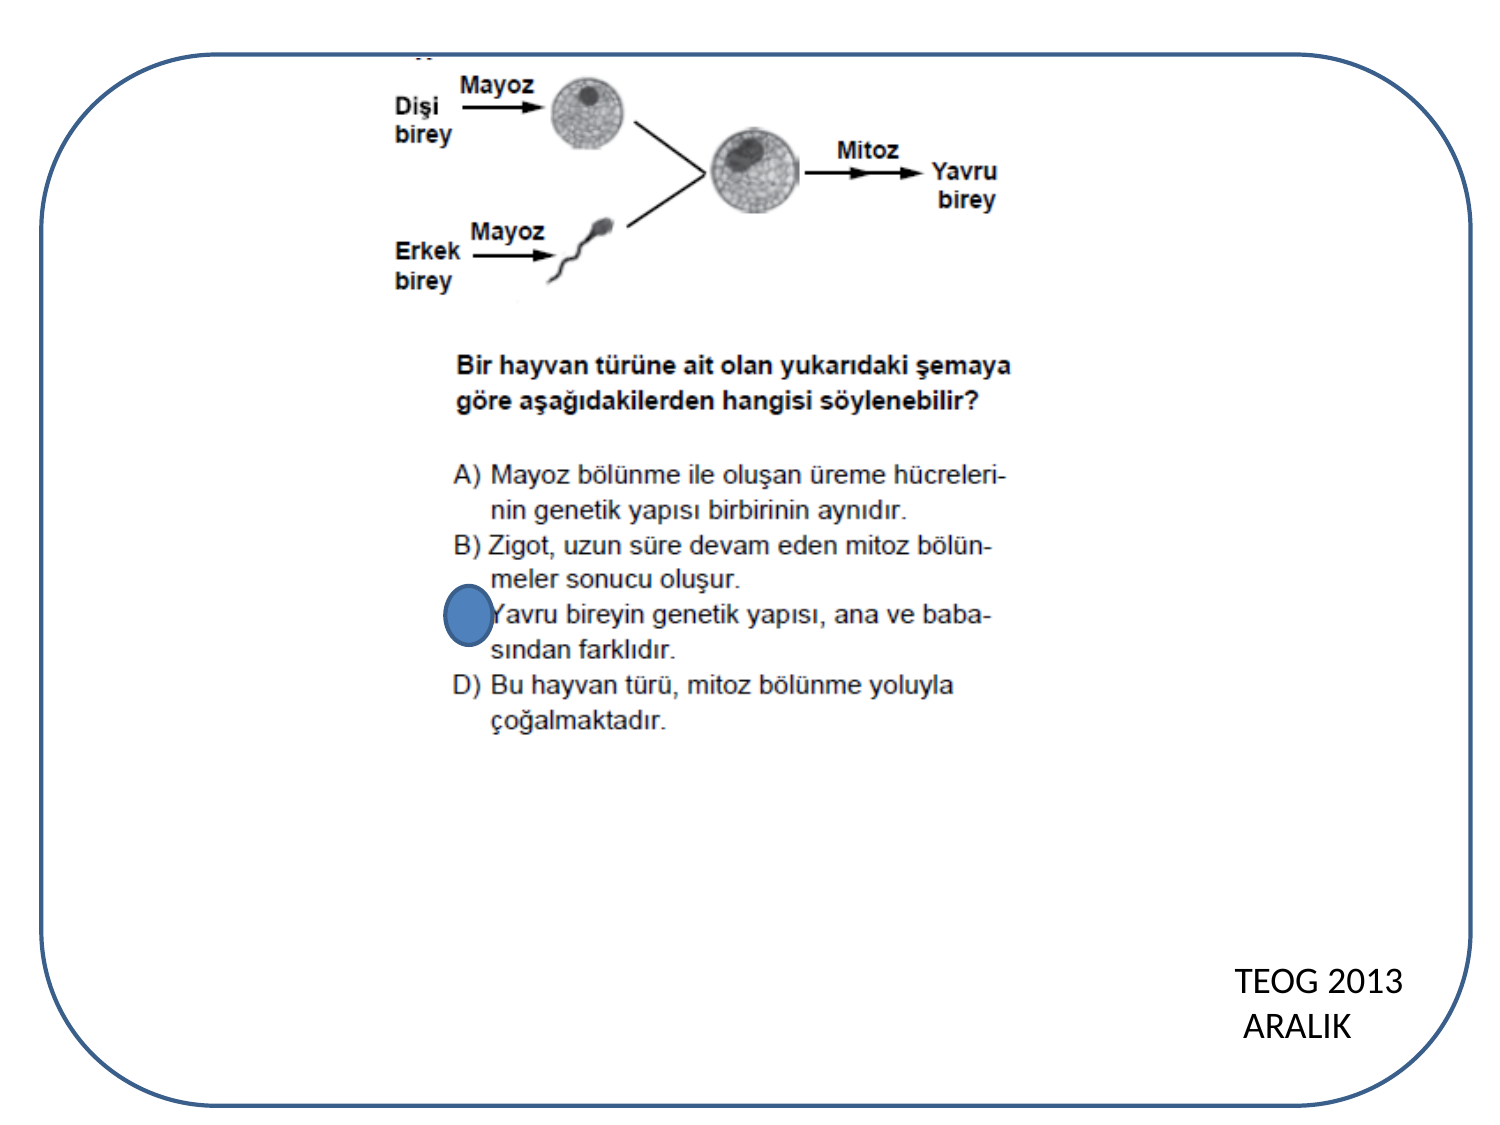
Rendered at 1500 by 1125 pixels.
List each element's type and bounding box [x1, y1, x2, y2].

picture [374, 58, 1024, 774]
text_box [39, 52, 1473, 1108]
